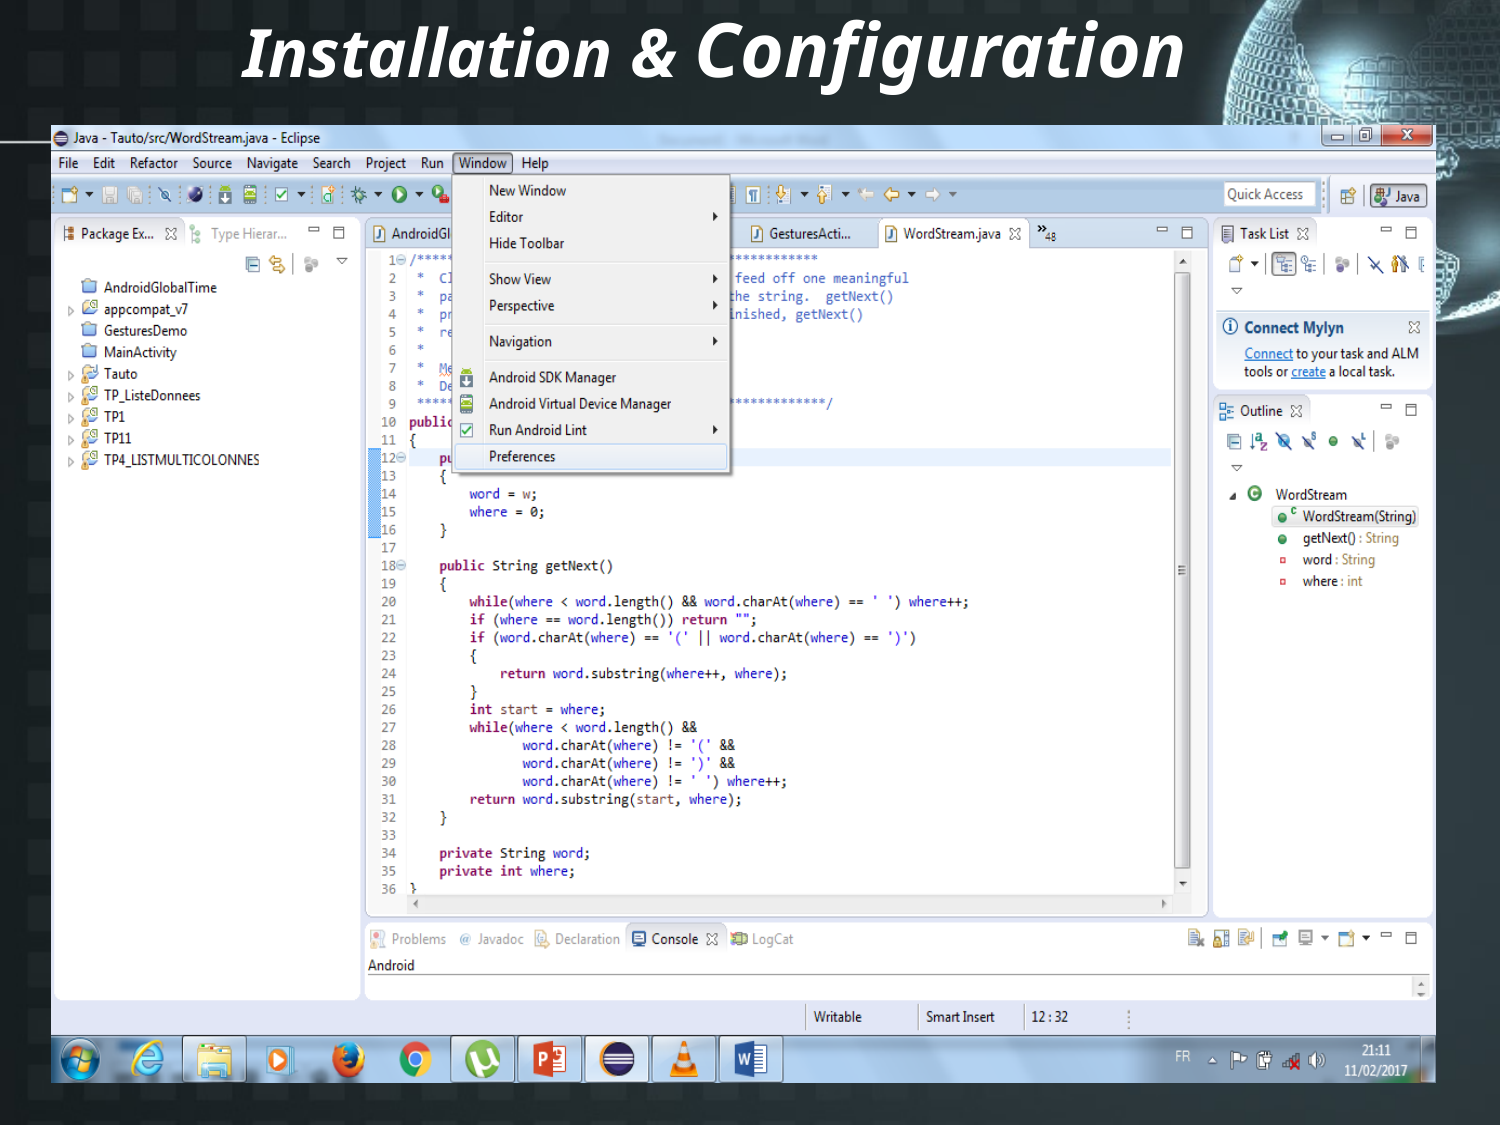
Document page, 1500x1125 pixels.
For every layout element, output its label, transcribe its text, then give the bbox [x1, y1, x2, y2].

picture [0, 0, 1500, 1125]
text_box Installation & Configuration [145, 0, 1304, 101]
